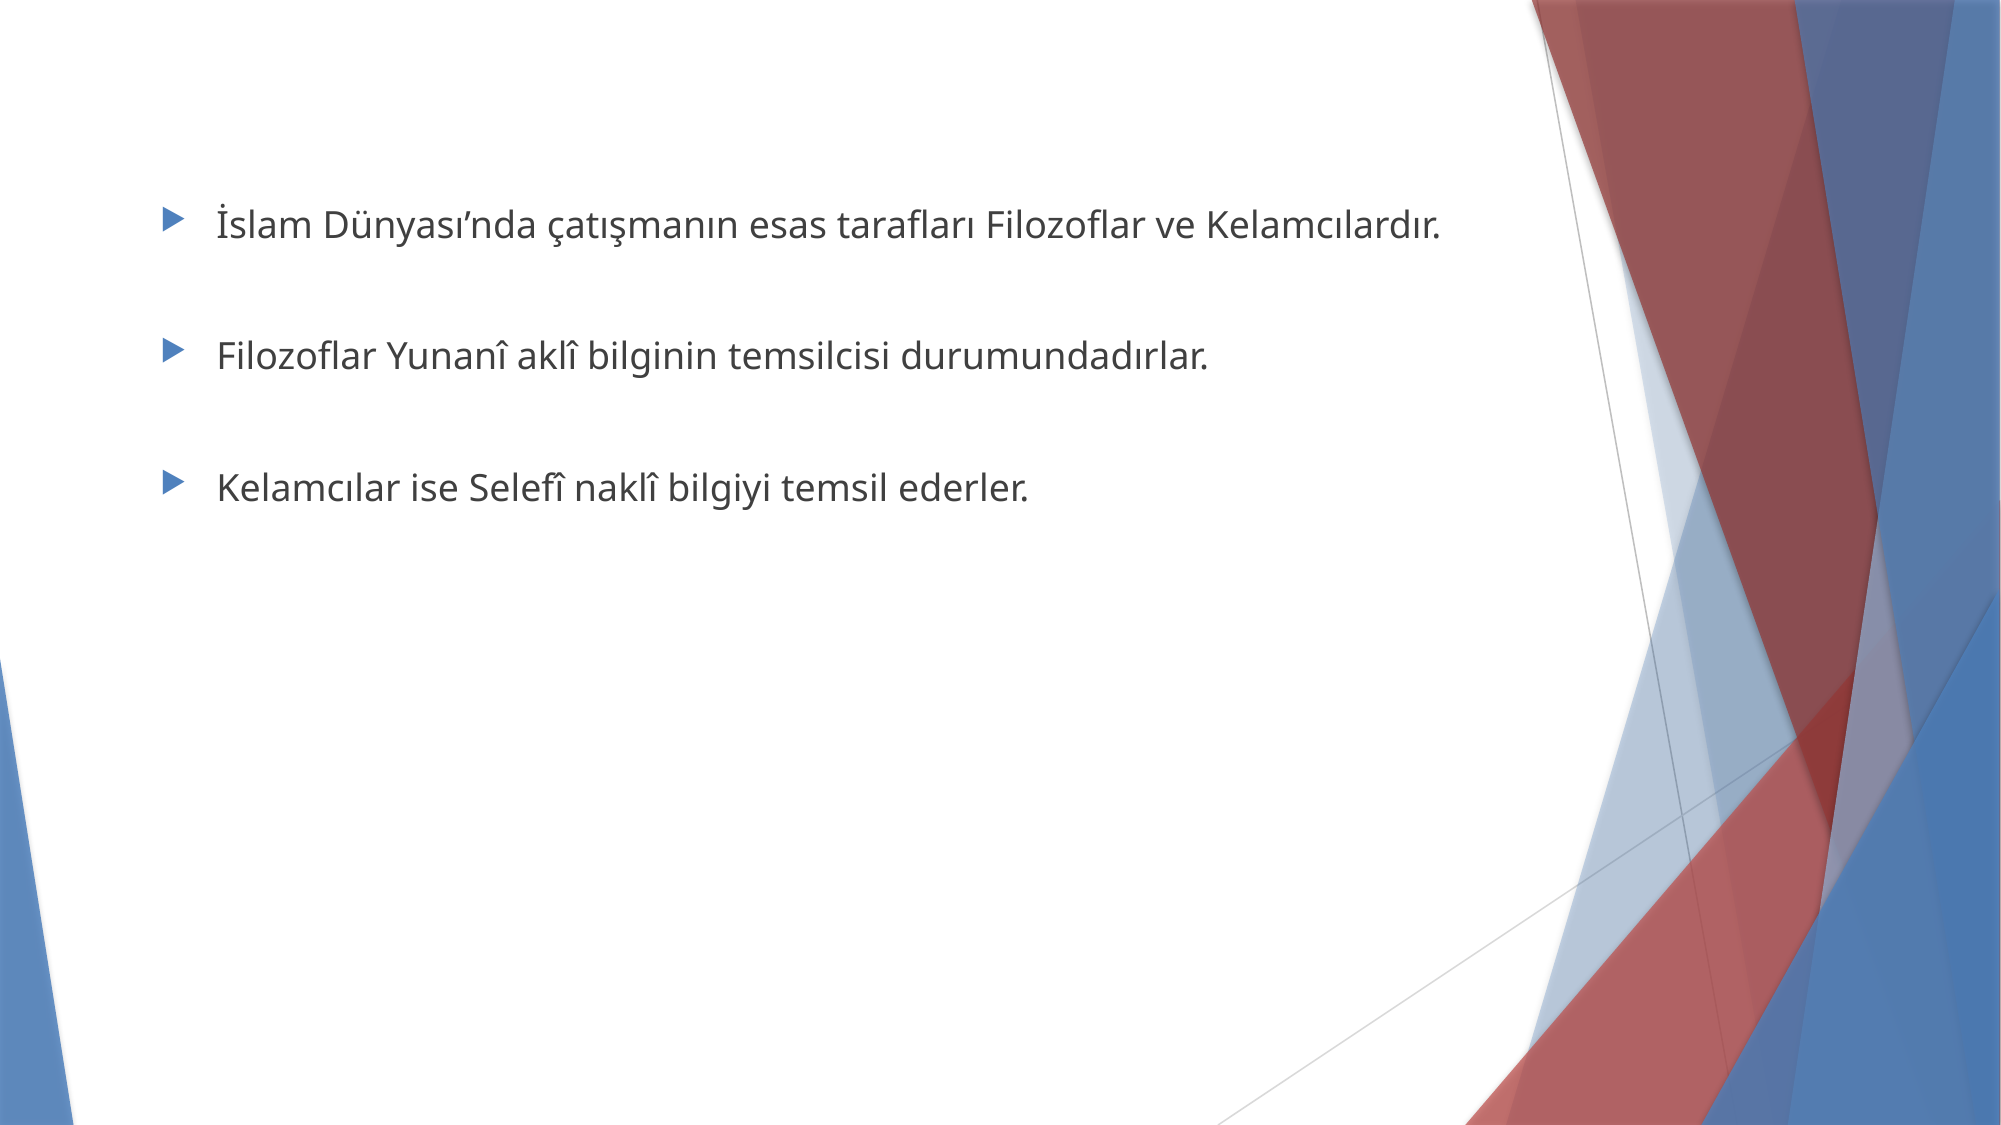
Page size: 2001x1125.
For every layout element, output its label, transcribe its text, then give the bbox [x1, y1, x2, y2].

list İslam Dünyası’nda çatışmanın esas tarafları Filozoflar ve Kelamcılardır. Filozoflar Yunanî aklî bilginin temsilcisi durumundadırlar. Kelamcılar ise Selefî naklî bilgiyi temsil ederler. [145, 193, 1556, 830]
